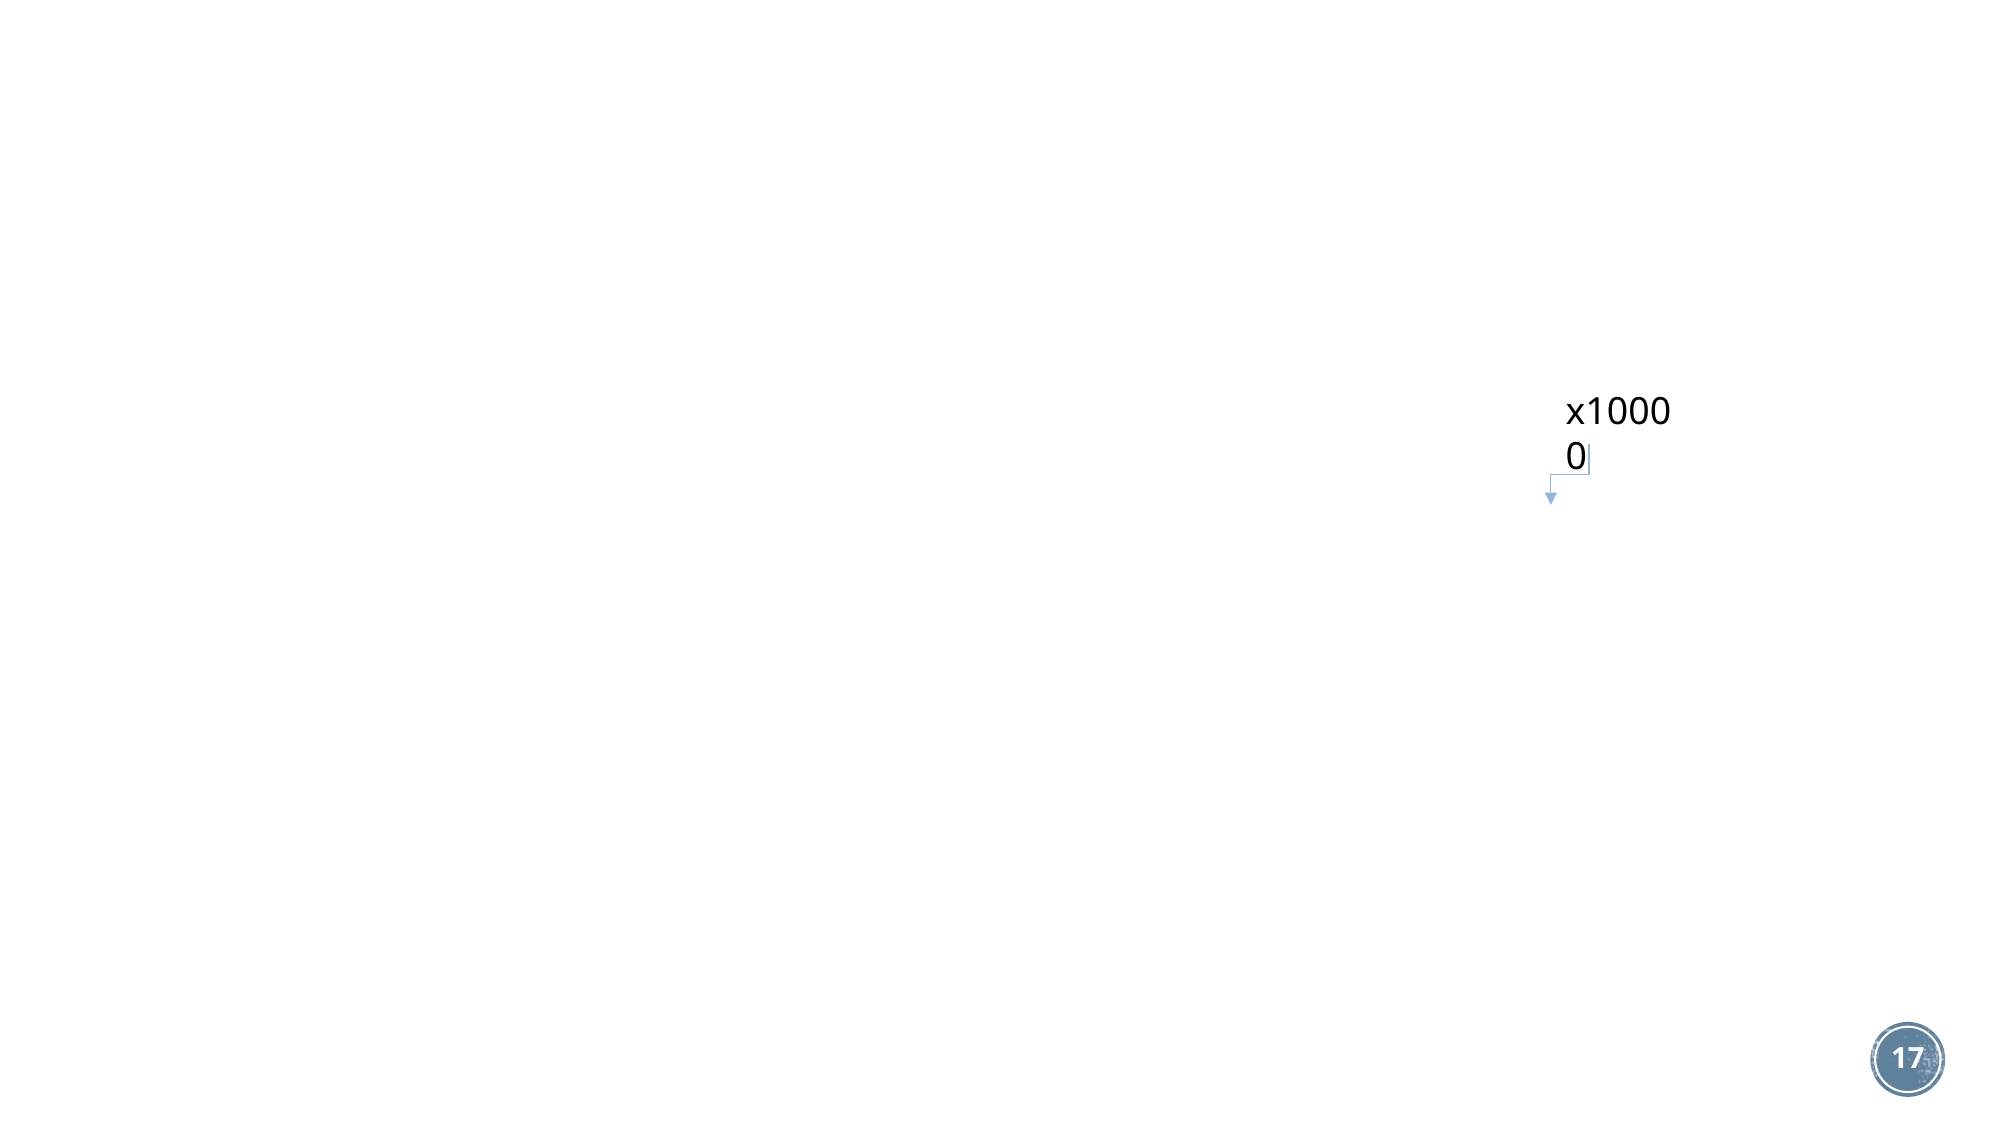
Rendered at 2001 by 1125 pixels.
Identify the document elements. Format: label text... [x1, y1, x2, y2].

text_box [1542, 457, 1599, 492]
text_box x10000 [1550, 379, 1708, 485]
slide_number 17 [1855, 1028, 1961, 1089]
